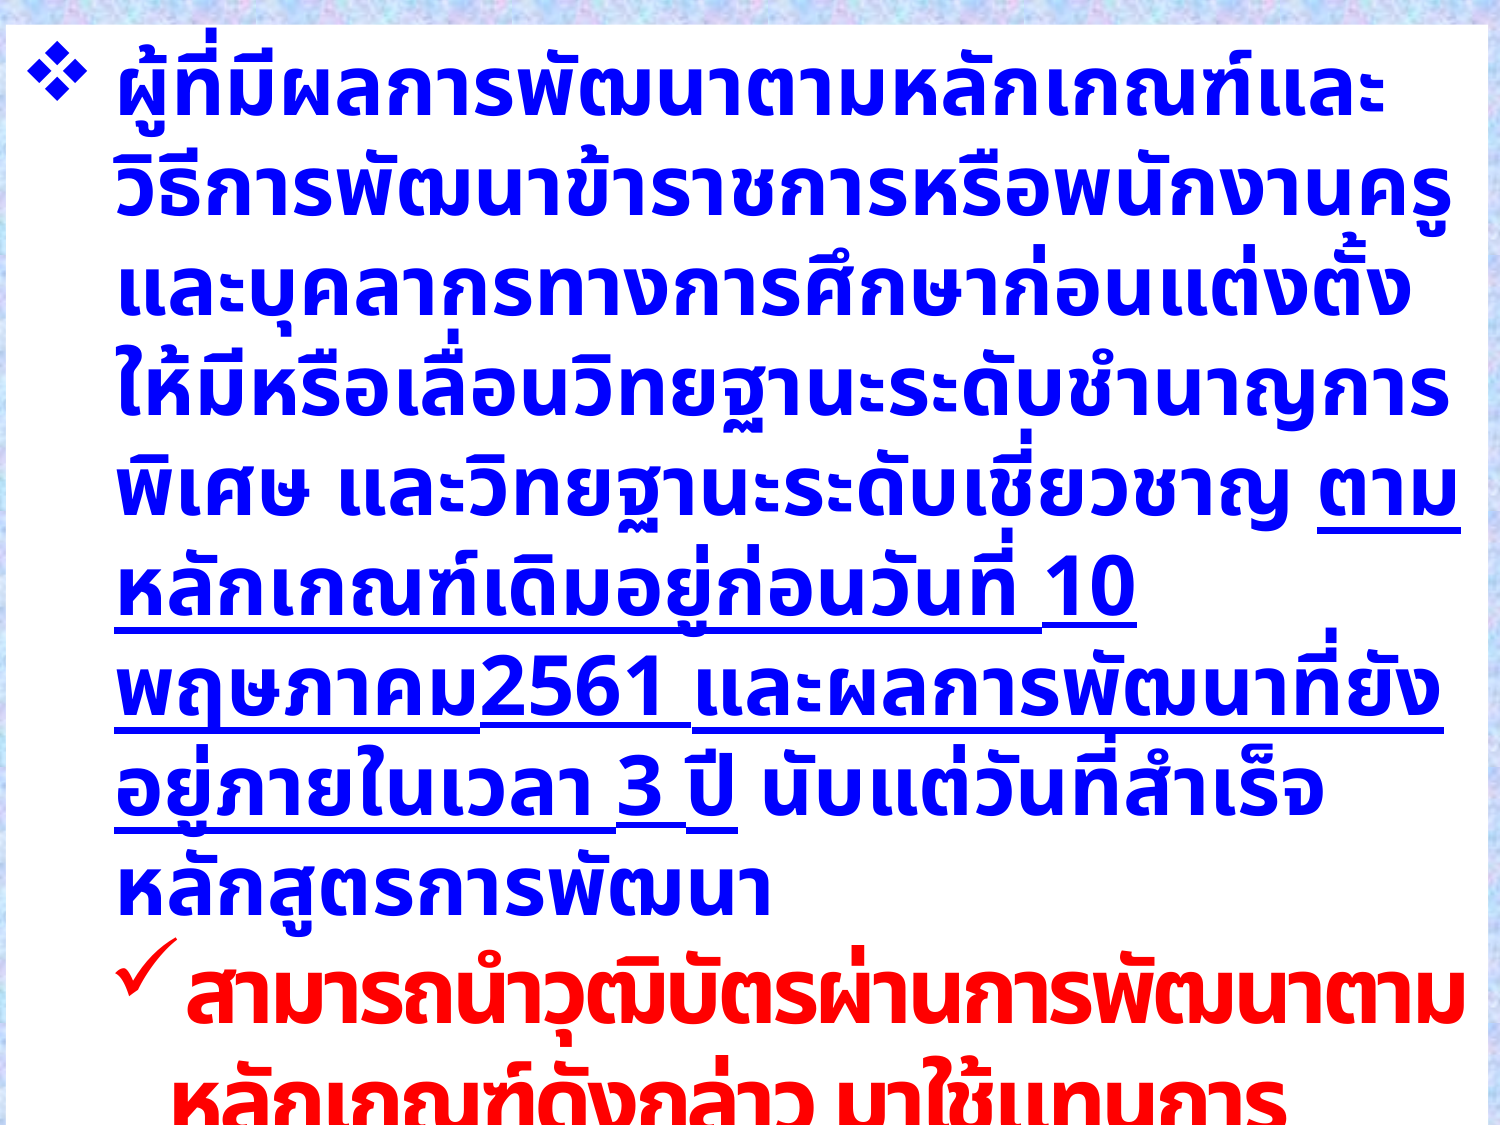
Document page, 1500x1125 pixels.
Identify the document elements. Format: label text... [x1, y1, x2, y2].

picture [0, 0, 1500, 1125]
text_box ผู้ที่มีผลการพัฒนาตามหลักเกณฑ์และวิธีการพัฒนาข้าราชการหรือพนักงานครูและบุคลากรทางการศึกษาก่อนแต่งตั้งให้มีหรือเลื่อนวิทยฐานะระดับชำนาญการพิเศษ และวิทยฐานะระดับเชี่ยวชาญ ตามหลักเกณฑ์เดิมอยู่ก่อนวันที่ 10 พฤษภาคม2561 และผลการพัฒนาที่ยังอยู่ภายในเวลา 3 ปี นับแต่วันที่สำเร็จหลักสูตรการพัฒนา สามารถนำวุฒิบัตรผ่านการพัฒนาตามหลักเกณฑ์ดังกล่าว มาใช้แทนการพัฒนาตามมาตรฐานทั่วไปนี้ ได้ 1 ครั้ง ทั้งนี้ วันที่สำนักงาน ก.จังหวัด หรือสำนักงาน ก.กลาง แล้วแต่กรณี รับคำขอฯ ผลการพัฒนาต้องยังอยู่ภายในเวลา 3 ปี [5, 24, 1489, 1125]
